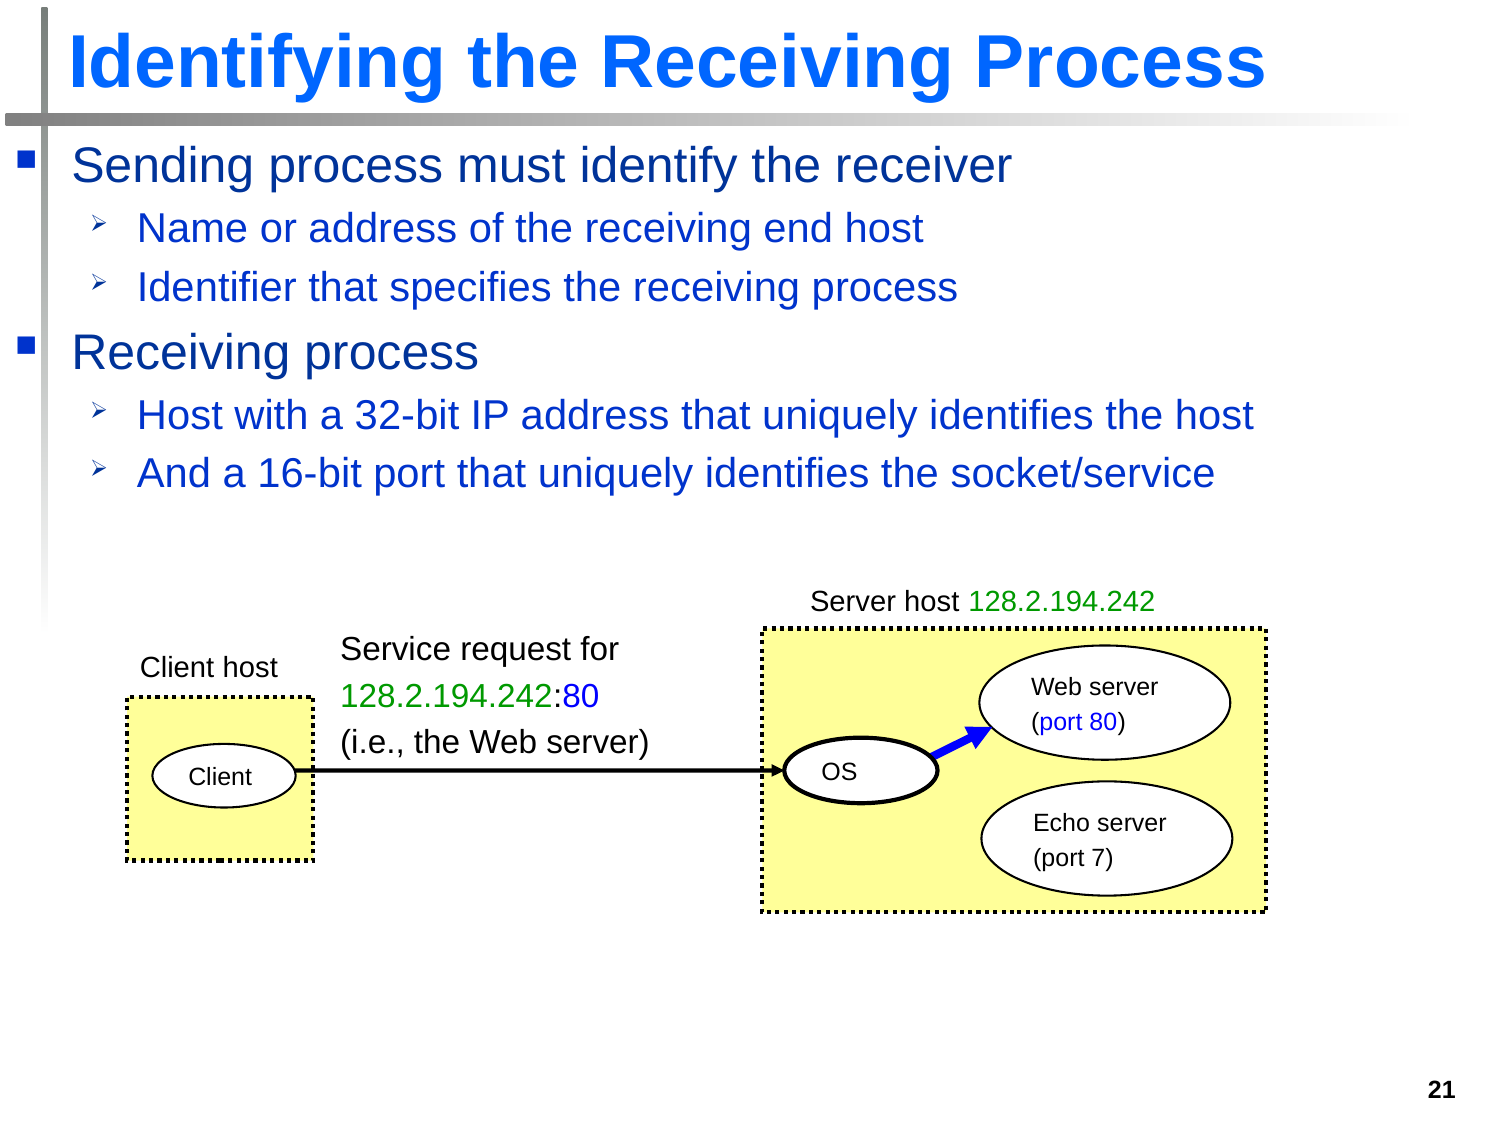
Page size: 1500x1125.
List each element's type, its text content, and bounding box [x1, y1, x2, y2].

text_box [124, 574, 1267, 913]
list Sending process must identify the receiver Name or address of the receiving end host Identifier that specifies the receiving process Receiving process Host with a 32-bit IP address that uniquely identifies the host And a 16-bit port that uniquely identifies the socket/service [0, 125, 1470, 1024]
title Identifying the Receiving Process [52, 3, 1460, 111]
